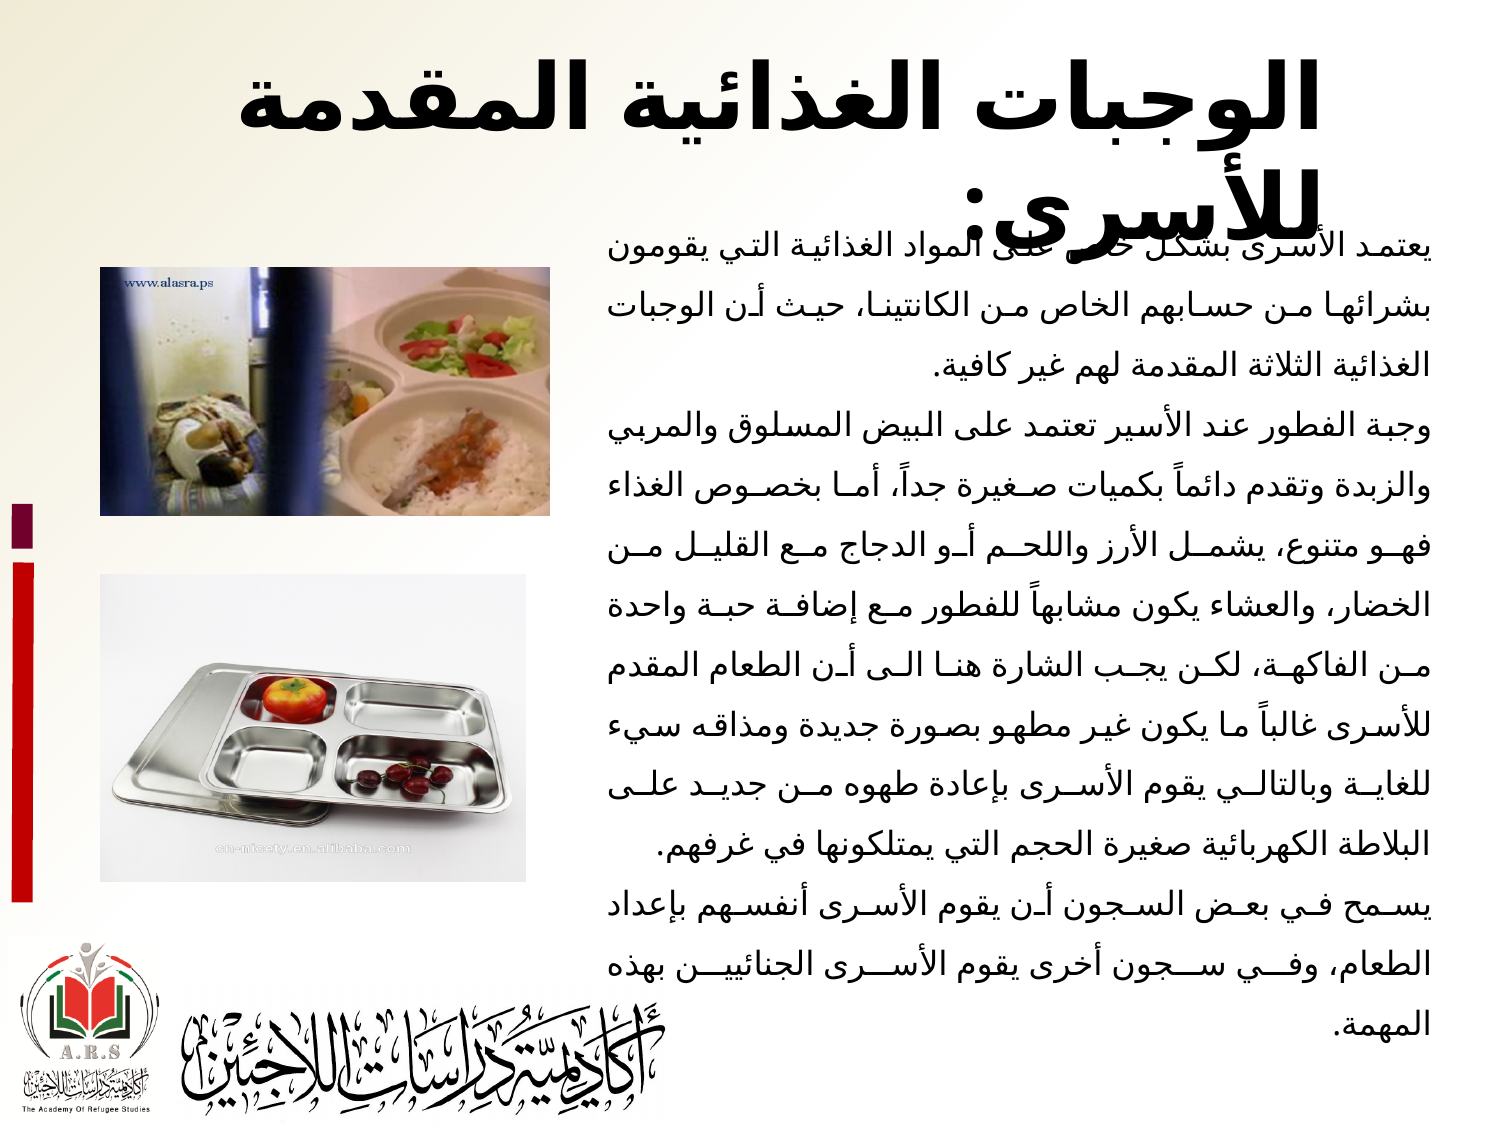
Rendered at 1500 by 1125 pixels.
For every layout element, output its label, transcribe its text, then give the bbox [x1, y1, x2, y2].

picture [175, 984, 668, 1125]
picture [100, 266, 550, 517]
title الوجبات الغذائية المقدمة للأسرى: [159, 30, 1341, 192]
picture [8, 937, 164, 1120]
picture [100, 574, 527, 882]
text_box يعتمد الأسرى بشكل خاص على المواد الغذائية التي يقومون بشرائها من حسابهم الخاص من الكانتينا، حيث أن الوجبات الغذائية الثلاثة المقدمة لهم غير كافية. وجبة الفطور عند الأسير تعتمد على البيض المسلوق والمربي والزبدة وتقدم دائماً بكميات صغيرة جداً، أما بخصوص الغذاء فهو متنوع، يشمل الأرز واللحم أو الدجاج مع القليل من الخضار، والعشاء يكون مشابهاً للفطور مع إضافة حبة واحدة من الفاكهة، لكن يجب الشارة هنا الى أن الطعام المقدم للأسرى غالباً ما يكون غير مطهو بصورة جديدة ومذاقه سيء للغاية وبالتالي يقوم الأسرى بإعادة طهوه من جديد على البلاطة الكهربائية صغيرة الحجم التي يمتلكونها في غرفهم. يسمح في بعض السجون أن يقوم الأسرى أنفسهم بإعداد الطعام، وفي سجون أخرى يقوم الأسرى الجنائيين بهذه المهمة. [591, 196, 1447, 1110]
